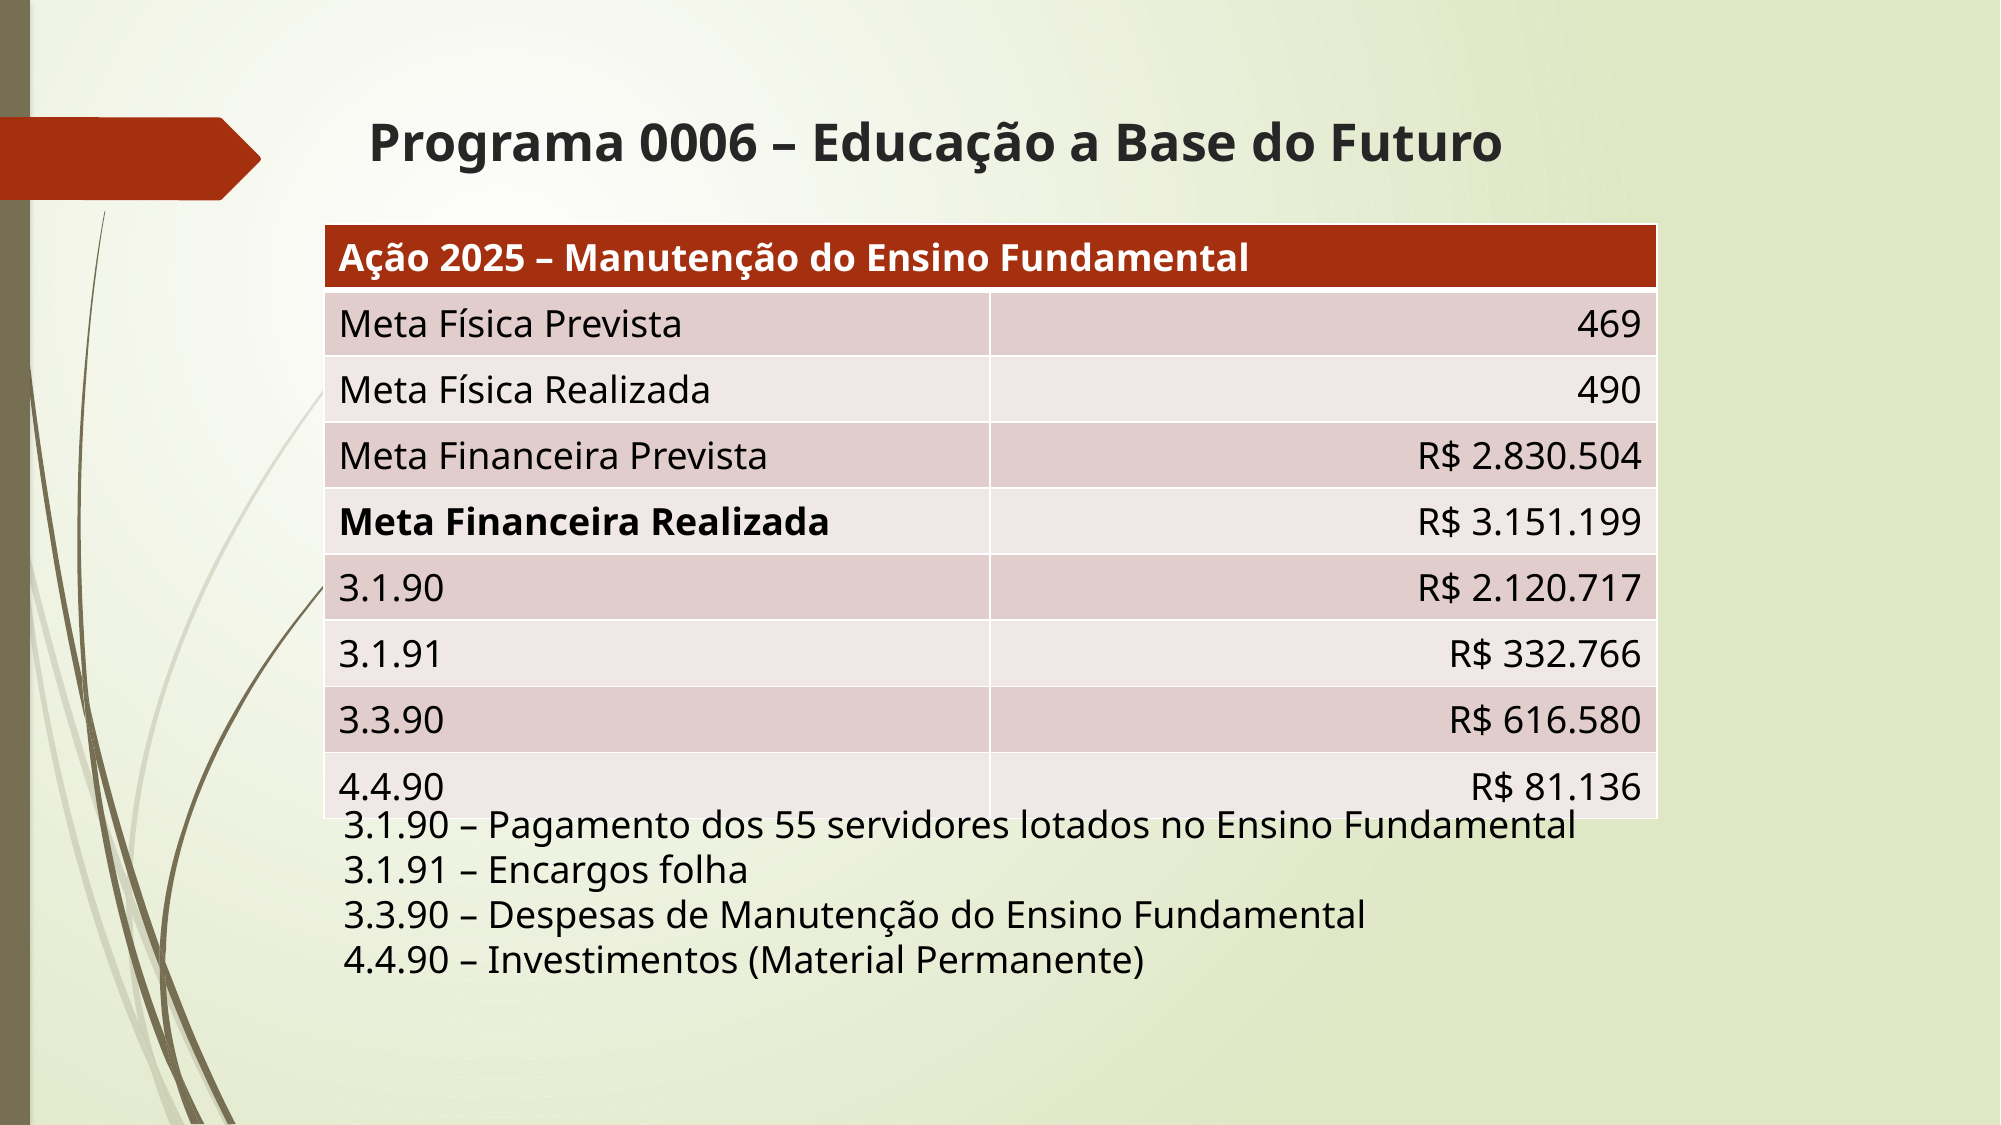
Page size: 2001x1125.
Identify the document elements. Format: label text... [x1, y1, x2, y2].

table_header Ação 2025 – Manutenção do Ensino Fundamental [325, 225, 1656, 287]
table_cell 3.3.90 [325, 687, 989, 752]
table_cell R$ 332.766 [991, 621, 1656, 686]
title Programa 0006 – Educação a Base do Futuro [353, 102, 1888, 200]
table_cell 469 [991, 293, 1656, 355]
table_cell Meta Física Realizada [325, 357, 989, 421]
table_cell Meta Financeira Prevista [325, 423, 989, 487]
table_cell 3.1.91 [325, 621, 989, 686]
text_box 3.1.90 – Pagamento dos 55 servidores lotados no Ensino Fundamental 3.1.91 – Encargos folha 3.3.90 – Despesas de Manutenção do Ensino Fundamental 4.4.90 – Investimentos (Material Permanente) [328, 794, 1668, 1034]
table_cell Meta Financeira Realizada [325, 489, 989, 553]
table_cell 3.1.90 [325, 555, 989, 619]
table_cell R$ 2.120.717 [991, 555, 1656, 619]
table_cell R$ 81.136 [991, 753, 1656, 794]
table_cell 4.4.90 [325, 753, 989, 818]
table_cell Meta Física Prevista [325, 293, 989, 355]
table_cell R$ 2.830.504 [991, 423, 1656, 487]
table_cell 490 [991, 357, 1656, 421]
table_cell R$ 616.580 [991, 687, 1656, 752]
table_cell R$ 3.151.199 [991, 489, 1656, 553]
